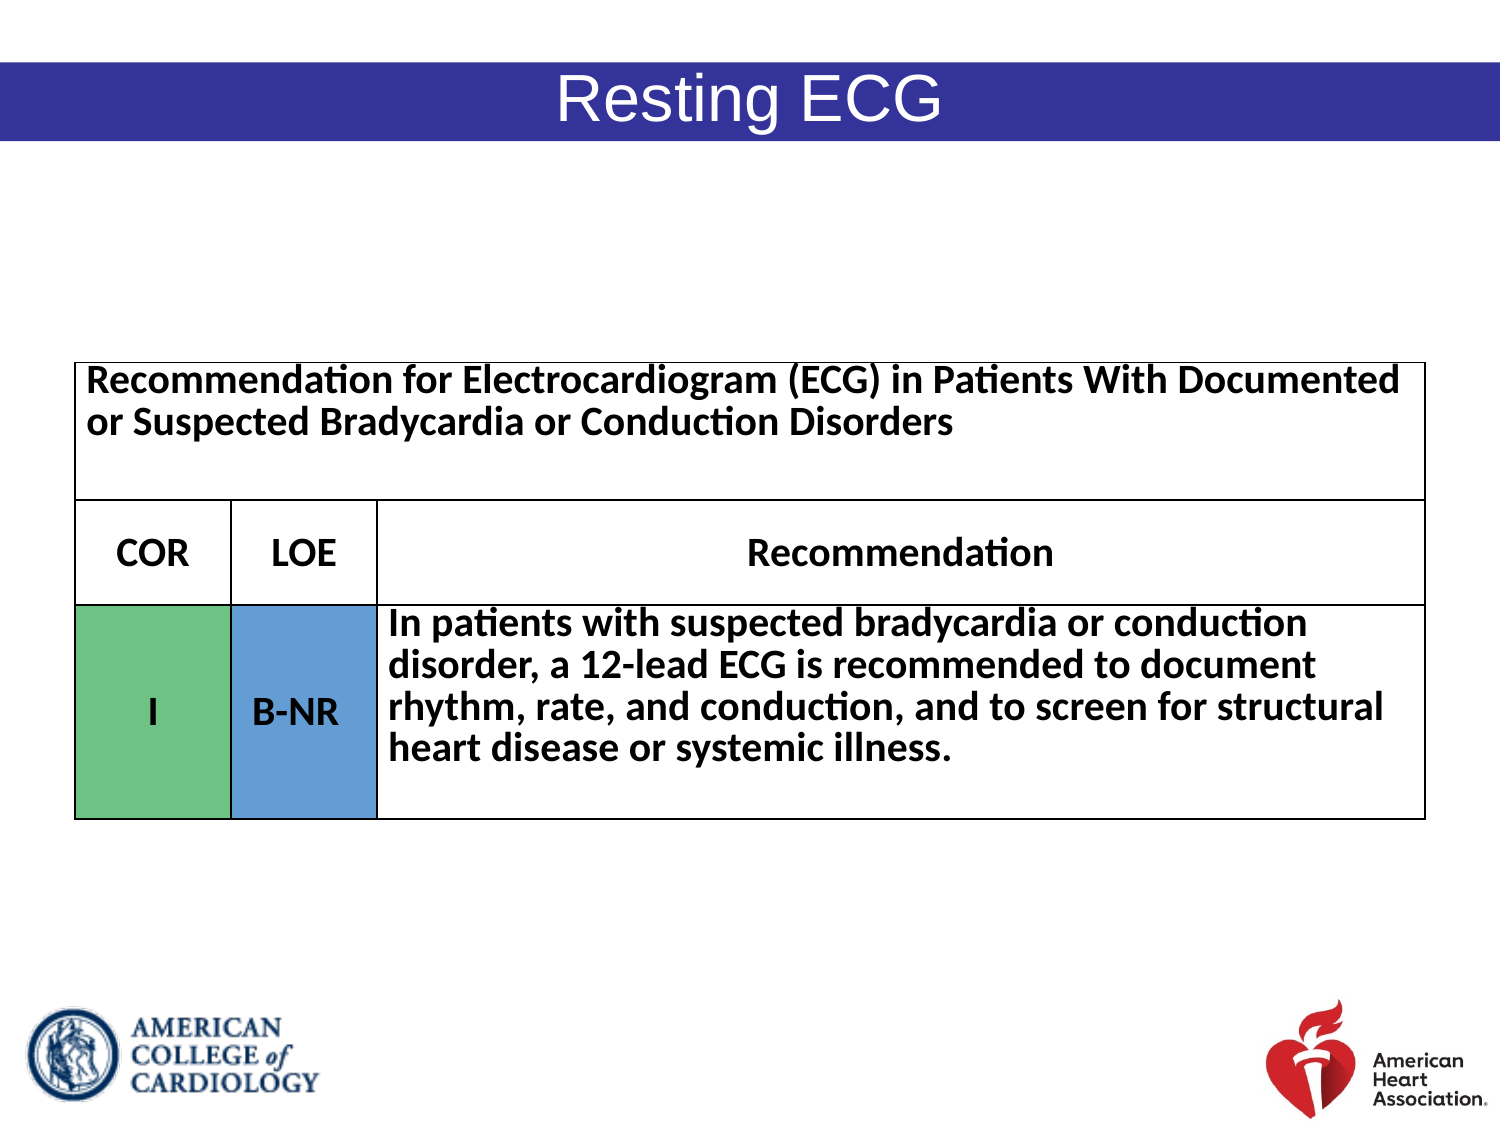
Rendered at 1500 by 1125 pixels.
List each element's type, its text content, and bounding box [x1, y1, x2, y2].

picture [1262, 994, 1494, 1125]
table_cell LOE [232, 501, 376, 604]
table_cell COR [76, 501, 230, 604]
table_cell I [76, 606, 230, 818]
table_cell In patients with suspected bradycardia or conduction disorder, a 12-lead ECG is recommended to document rhythm, rate, and conduction, and to screen for structural heart disease or systemic illness. [378, 606, 1424, 818]
picture [24, 1005, 323, 1104]
text_box Resting ECG [0, 62, 1500, 142]
table_cell B-NR [232, 606, 376, 818]
table_header Recommendation for Electrocardiogram (ECG) in Patients With Documented or Suspected Bradycardia or Conduction Disorders [76, 363, 1424, 499]
table_cell Recommendation [378, 501, 1424, 604]
